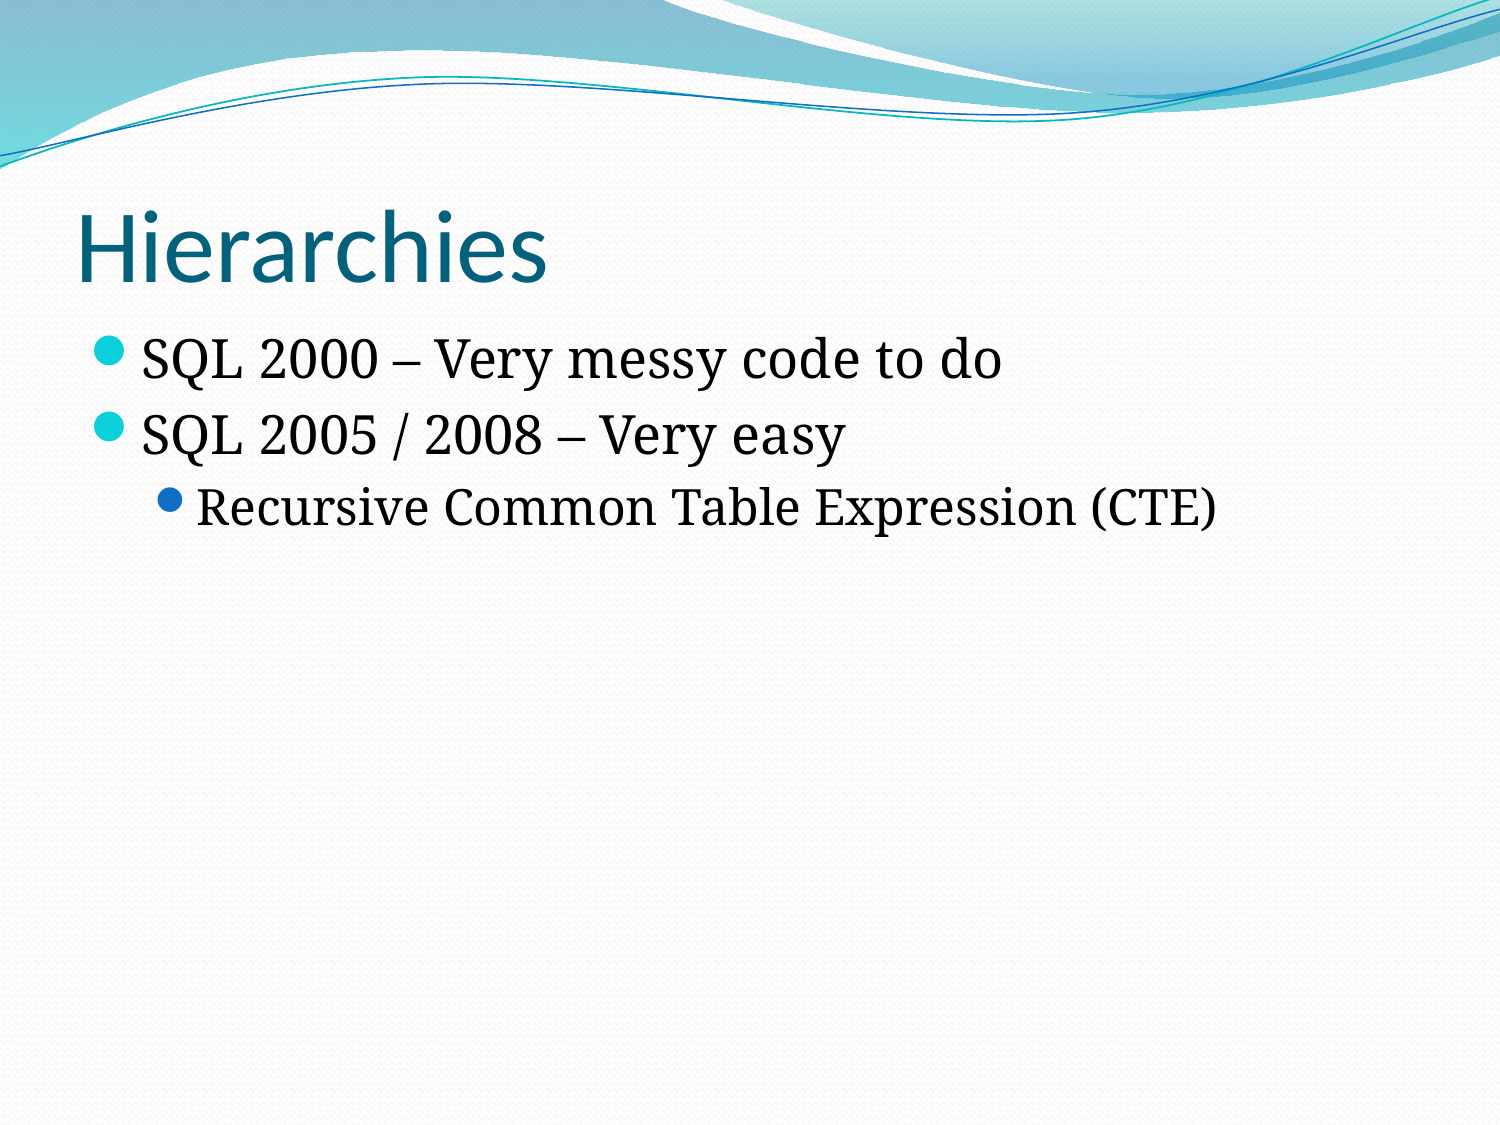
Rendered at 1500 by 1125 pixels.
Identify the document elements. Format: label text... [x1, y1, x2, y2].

title Hierarchies [75, 115, 1425, 303]
list SQL 2000 – Very messy code to do SQL 2005 / 2008 – Very easy Recursive Common Table Expression (CTE) [75, 317, 1425, 1038]
